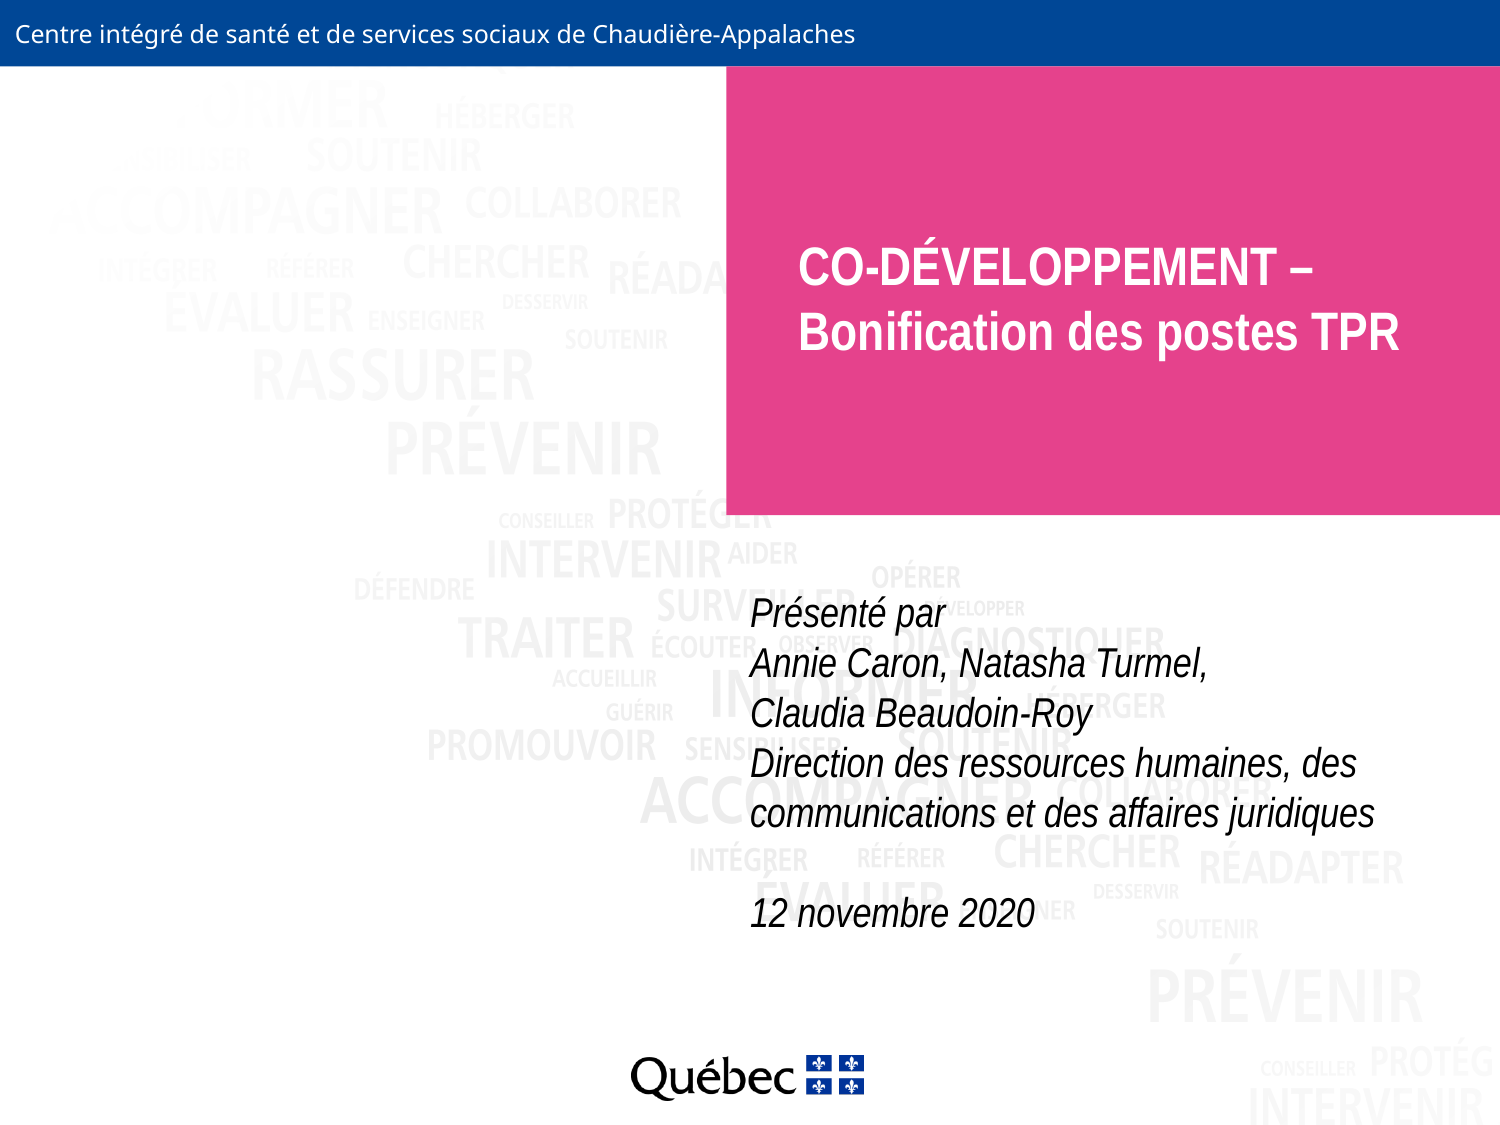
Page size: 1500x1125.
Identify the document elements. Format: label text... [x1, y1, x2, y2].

picture [0, 67, 1500, 1125]
title CO-DÉVELOPPEMENT – Bonification des postes TPR [745, 78, 1455, 445]
subtitle Présenté par Annie Caron, Natasha Turmel, Claudia Beaudoin-Roy Direction des ressources humaines, des communications et des affaires juridiques 12 novembre 2020 [750, 586, 1459, 976]
